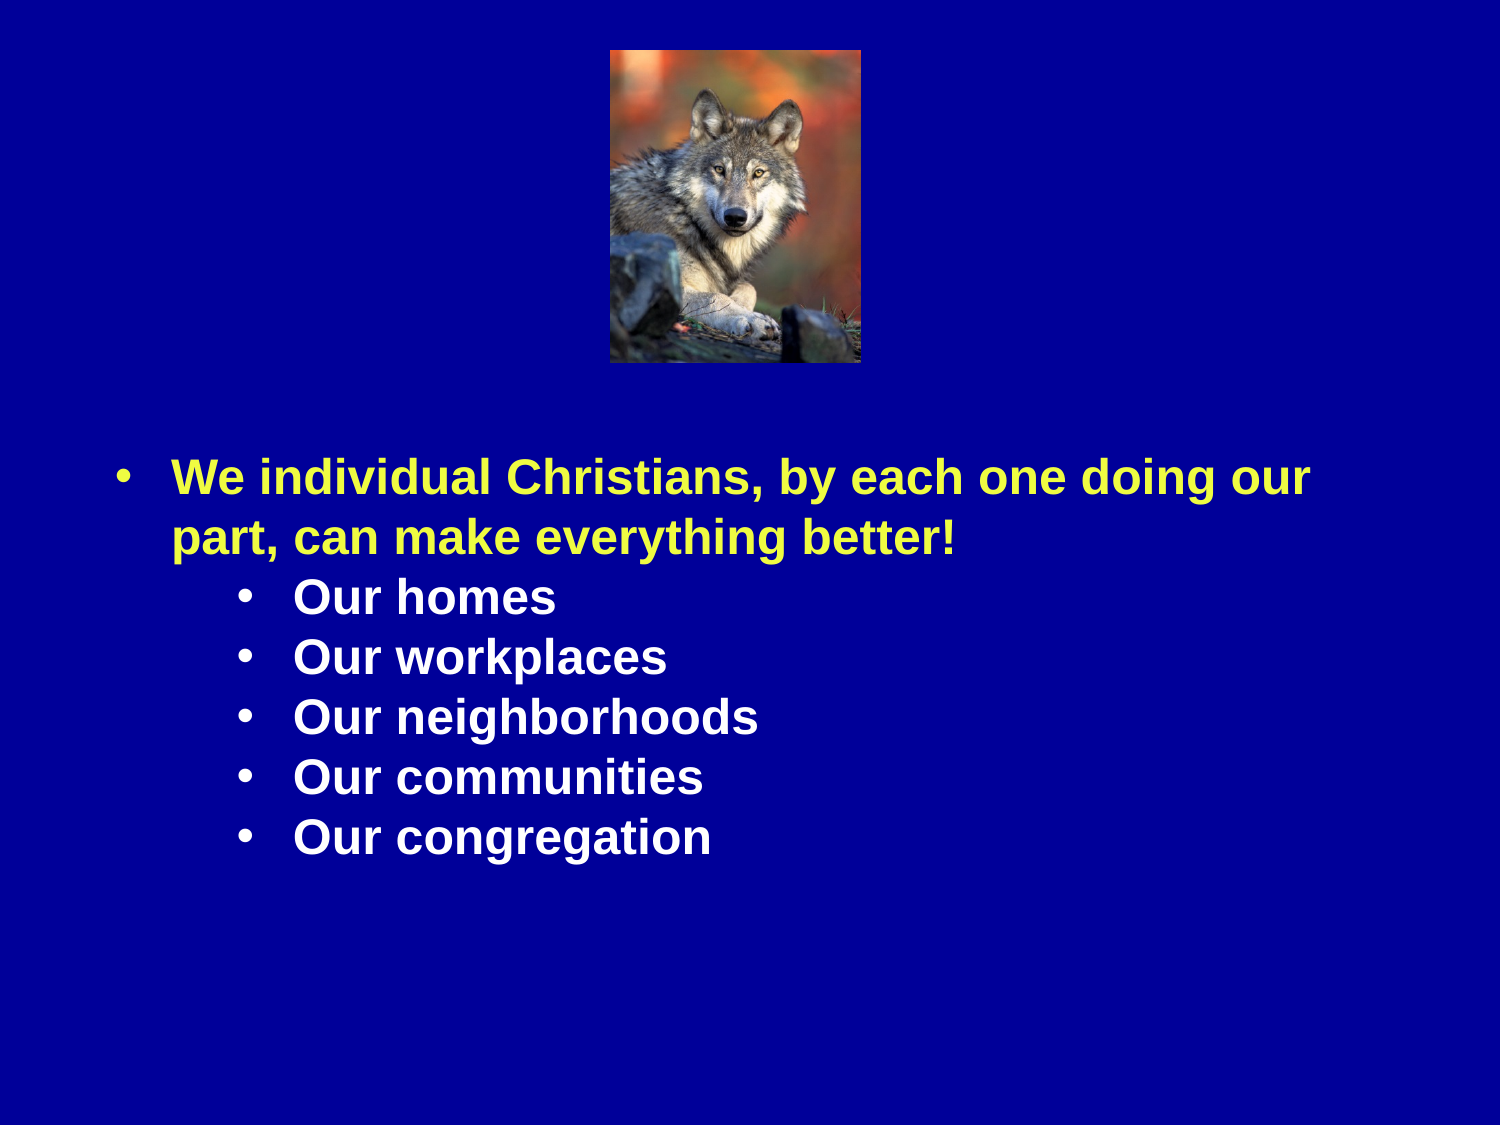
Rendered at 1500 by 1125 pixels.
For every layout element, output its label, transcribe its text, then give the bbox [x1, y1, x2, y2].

picture [610, 50, 861, 363]
text_box We individual Christians, by each one doing our part, can make everything better! Our homes Our workplaces Our neighborhoods Our communities Our congregation [99, 437, 1400, 873]
